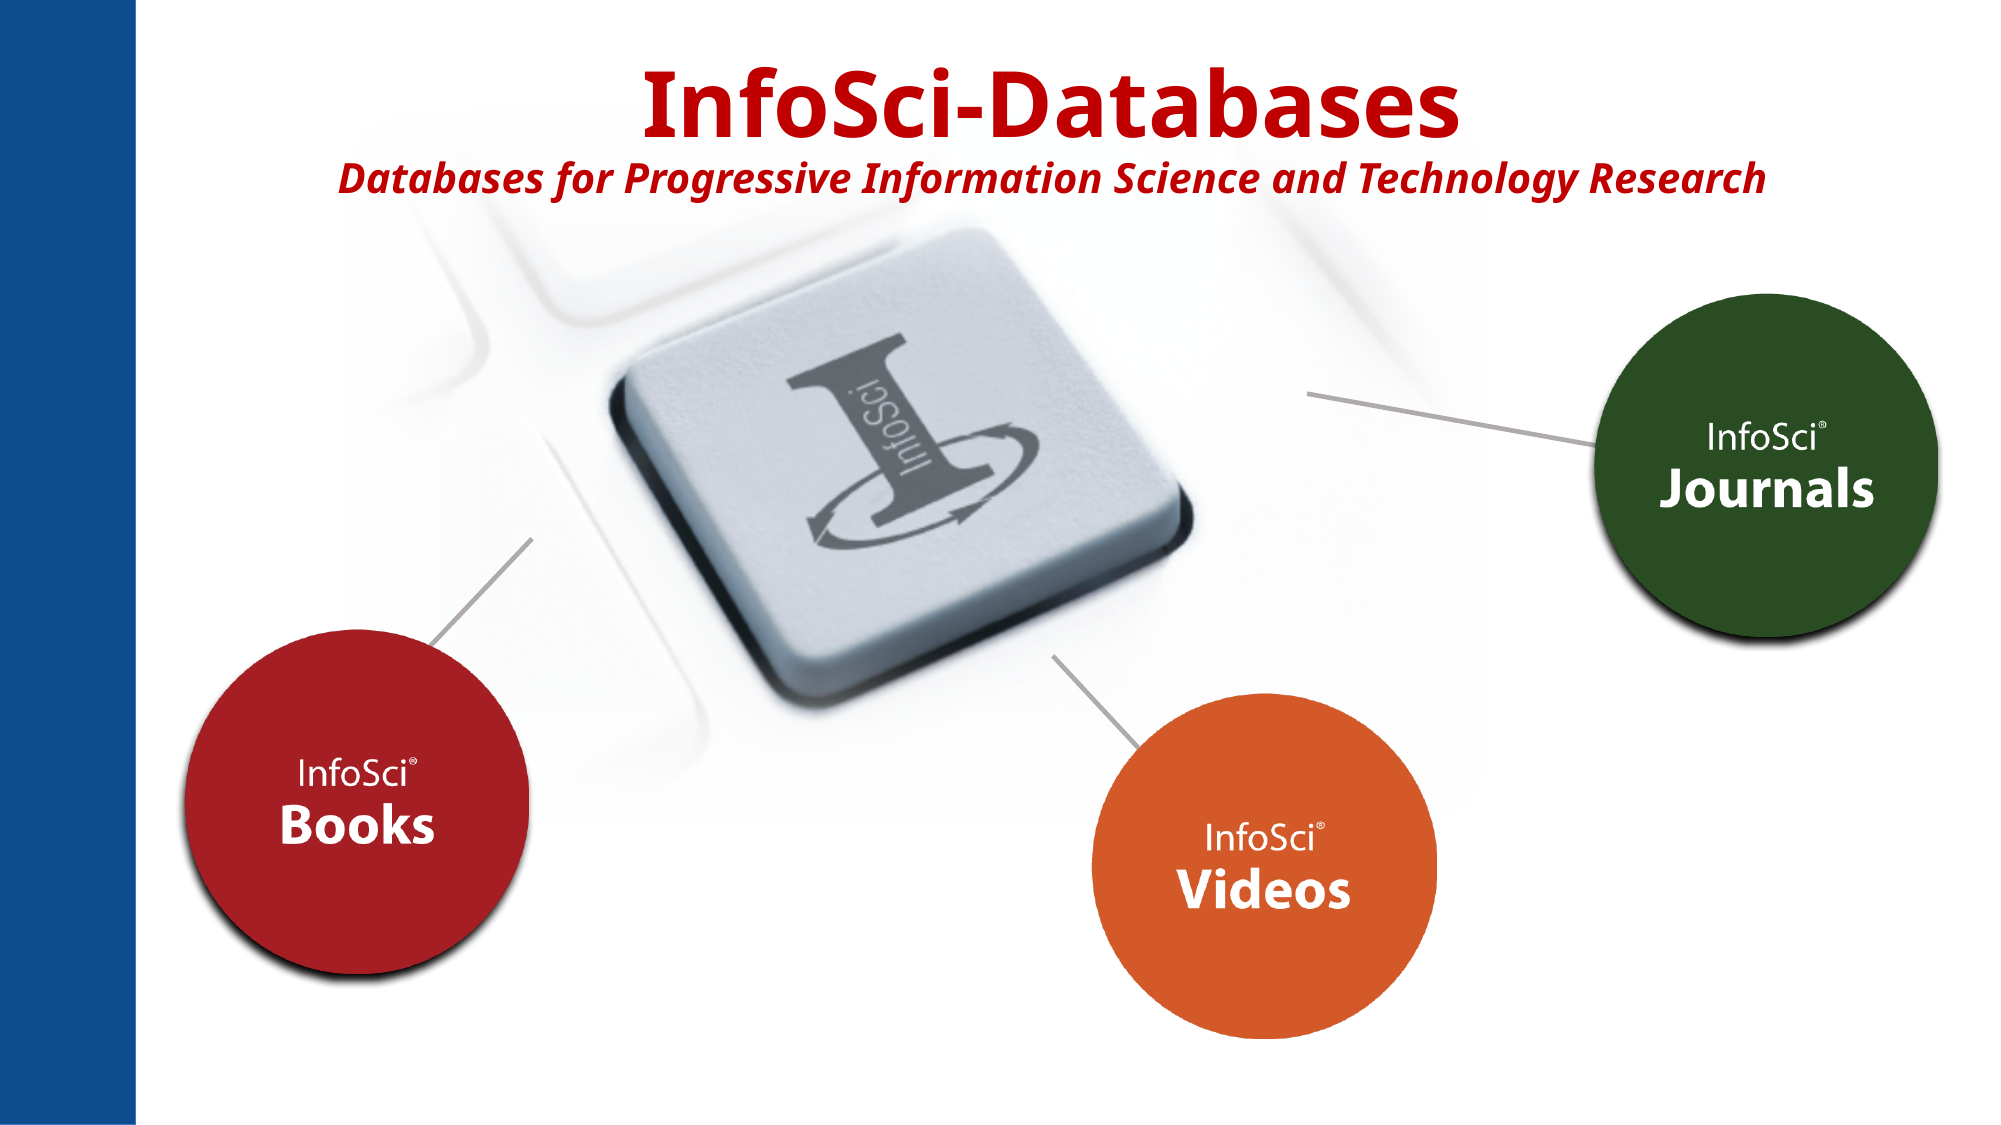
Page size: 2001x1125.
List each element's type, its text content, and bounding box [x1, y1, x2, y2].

text_box InfoSci-Databases Databases for Progressive Information Science and Technology Research [190, 21, 1916, 239]
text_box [359, 538, 533, 721]
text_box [1052, 655, 1163, 774]
text_box [0, 0, 136, 1125]
picture [183, 105, 1493, 1039]
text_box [1306, 393, 1591, 463]
picture [1591, 291, 1938, 637]
